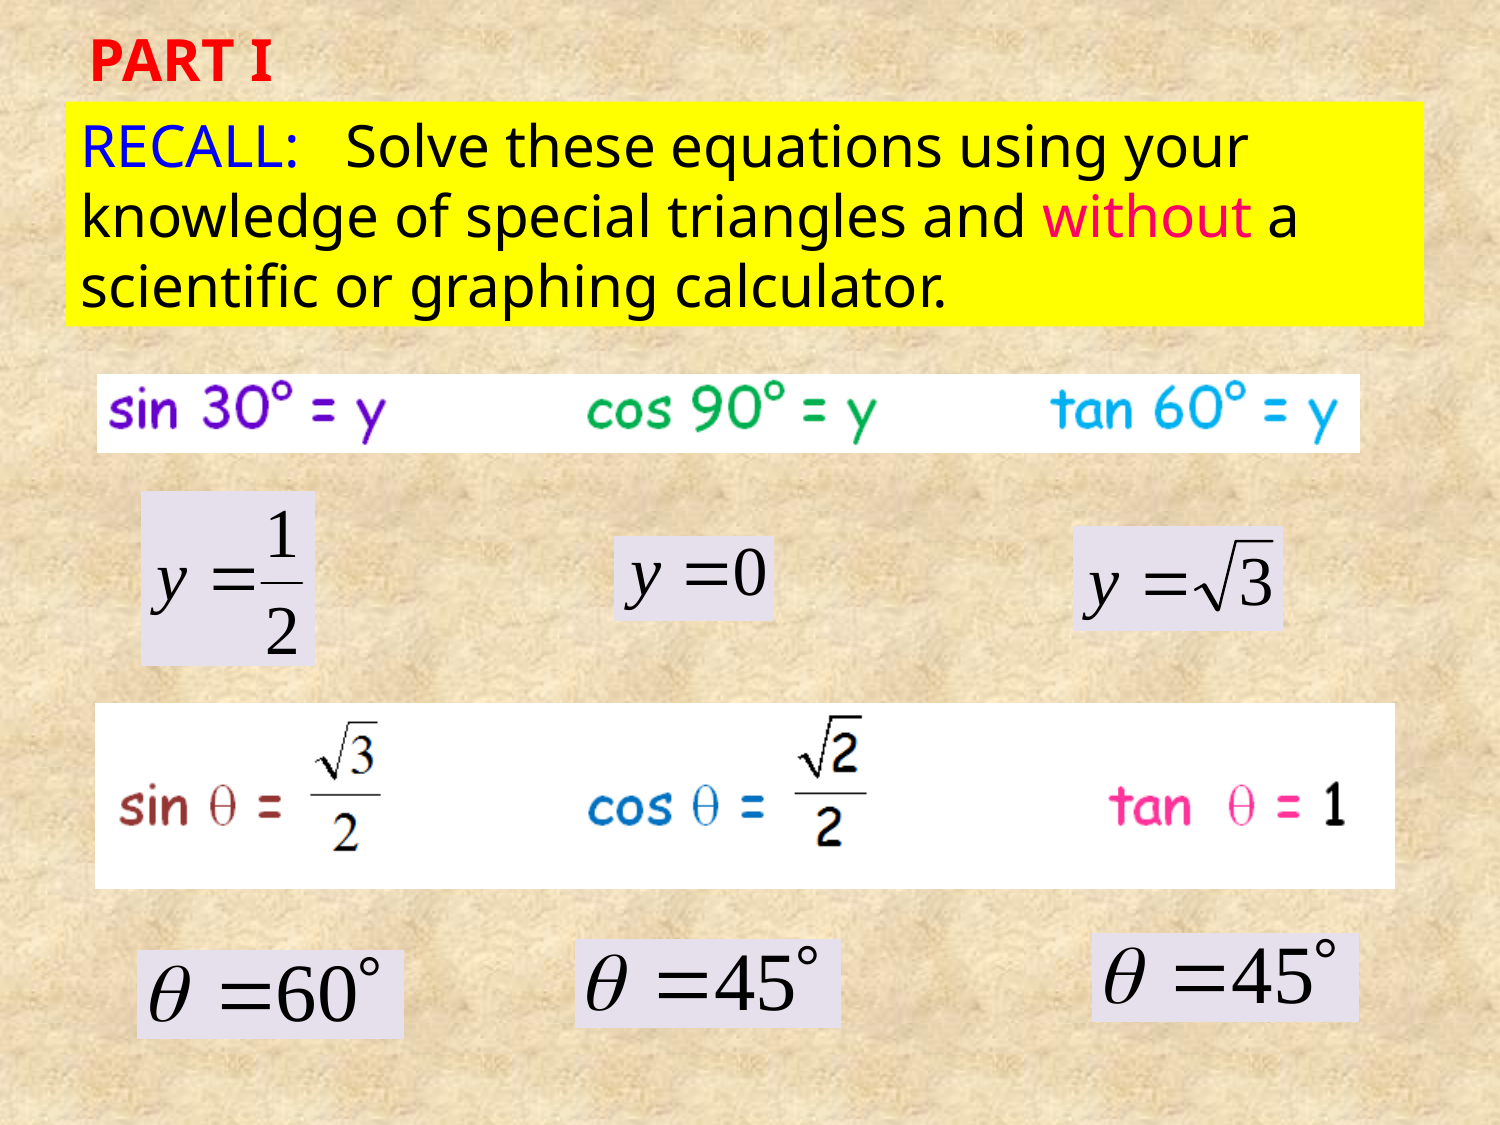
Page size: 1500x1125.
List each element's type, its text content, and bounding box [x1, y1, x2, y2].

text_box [140, 490, 316, 666]
text_box RECALL: Solve these equations using your knowledge of special triangles and without a scientific or graphing calculator. [65, 101, 1425, 327]
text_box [613, 535, 775, 621]
picture [0, 0, 1500, 1125]
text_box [574, 938, 842, 1029]
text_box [1072, 525, 1284, 631]
text_box PART I [36, 15, 289, 101]
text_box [1092, 932, 1359, 1022]
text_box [137, 949, 404, 1039]
